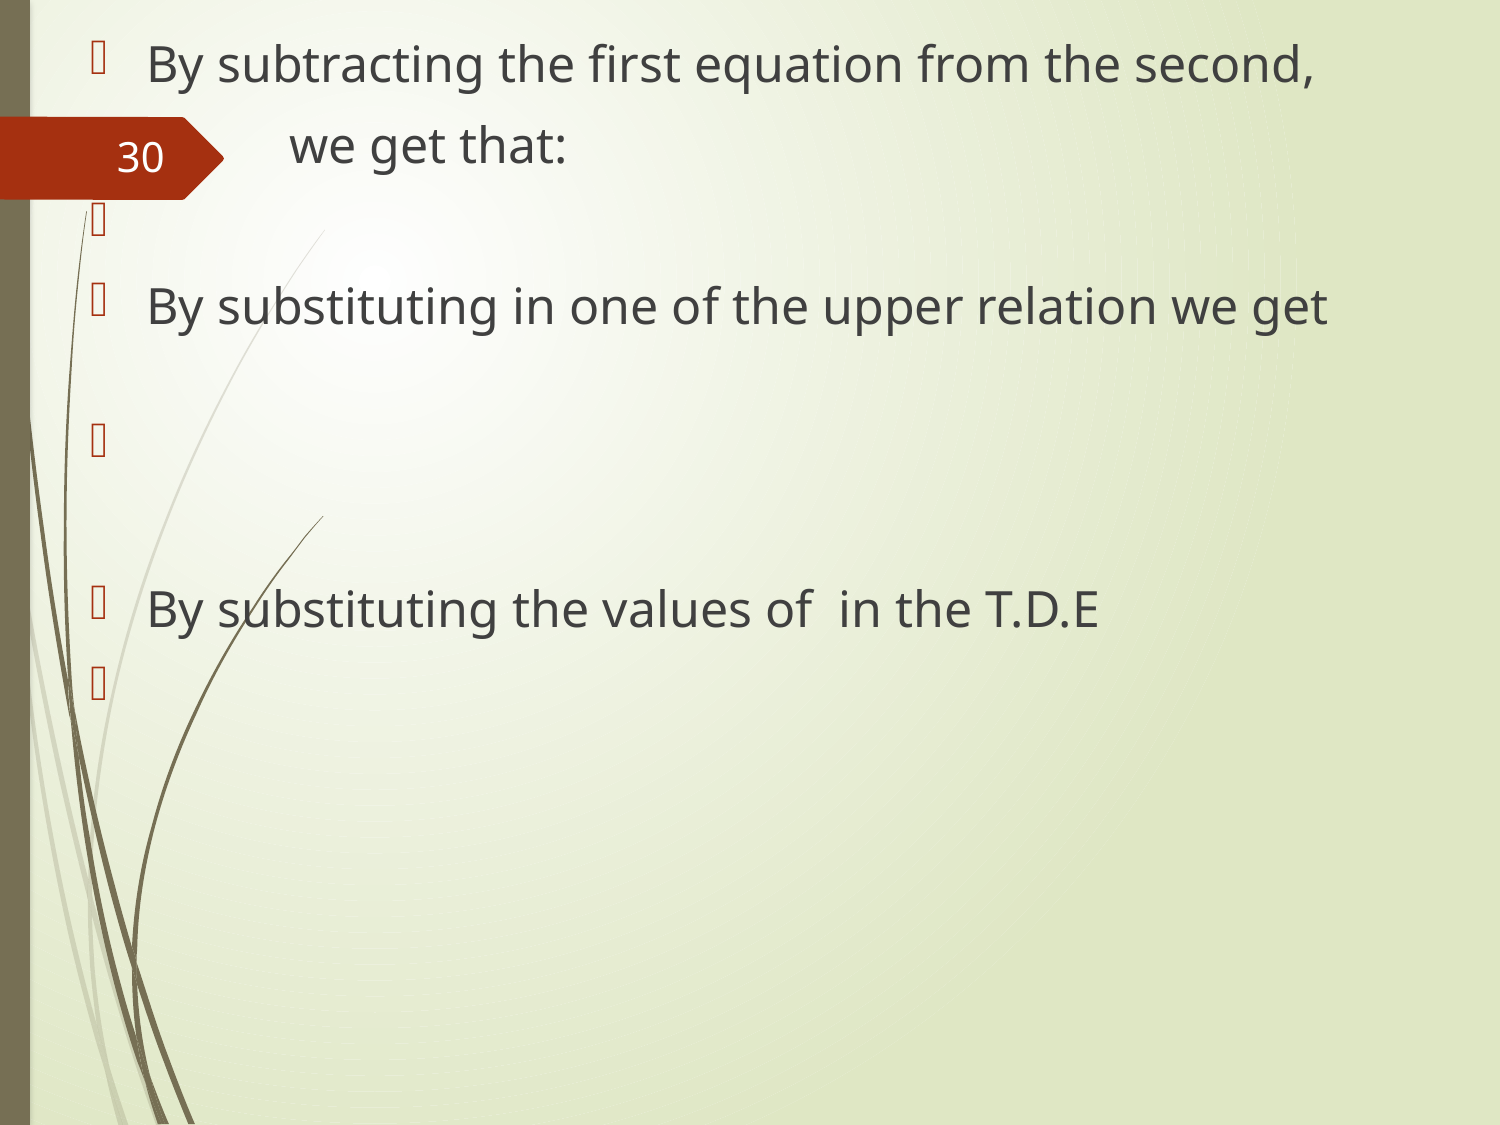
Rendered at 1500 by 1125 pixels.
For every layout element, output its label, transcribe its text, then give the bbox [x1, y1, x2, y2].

slide_number 30 [83, 129, 180, 190]
